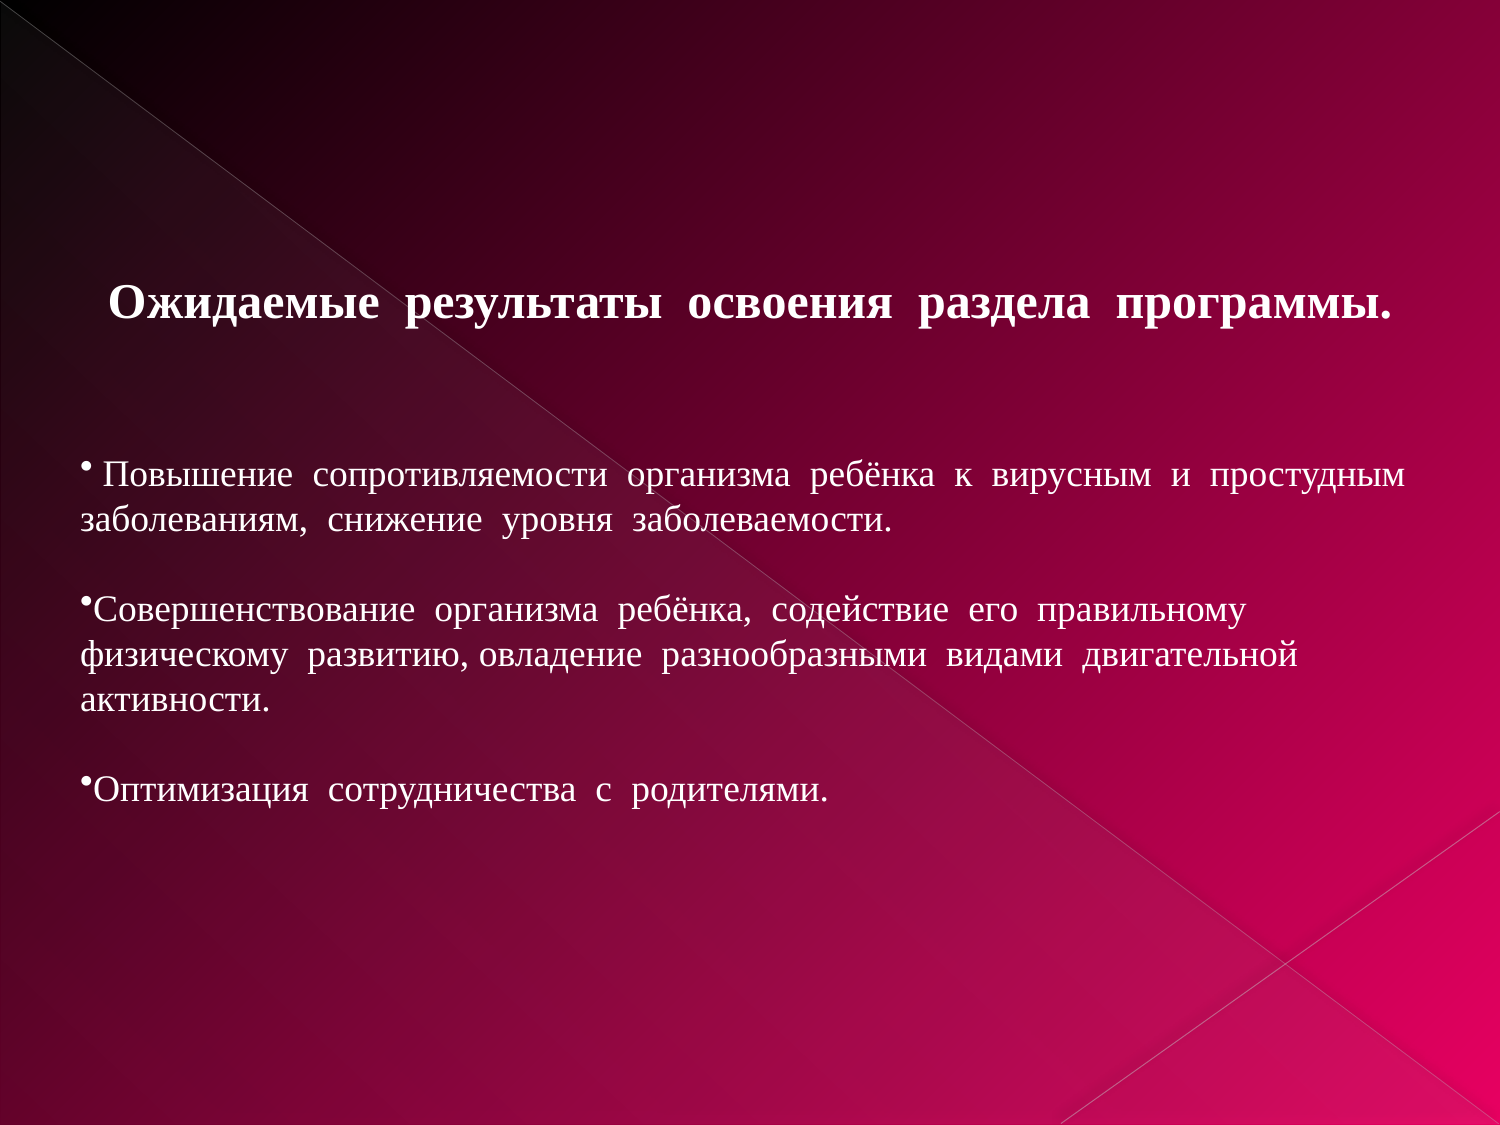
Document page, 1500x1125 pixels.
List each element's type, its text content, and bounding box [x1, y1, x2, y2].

text_box Ожидаемые результаты освоения раздела программы. Повышение сопротивляемости организма ребёнка к вирусным и простудным заболеваниям, снижение уровня заболеваемости. Совершенствование организма ребёнка, содействие его правильному физическому развитию, овладение разнообразными видами двигательной активности. Оптимизация сотрудничества с родителями. [64, 21, 1436, 816]
